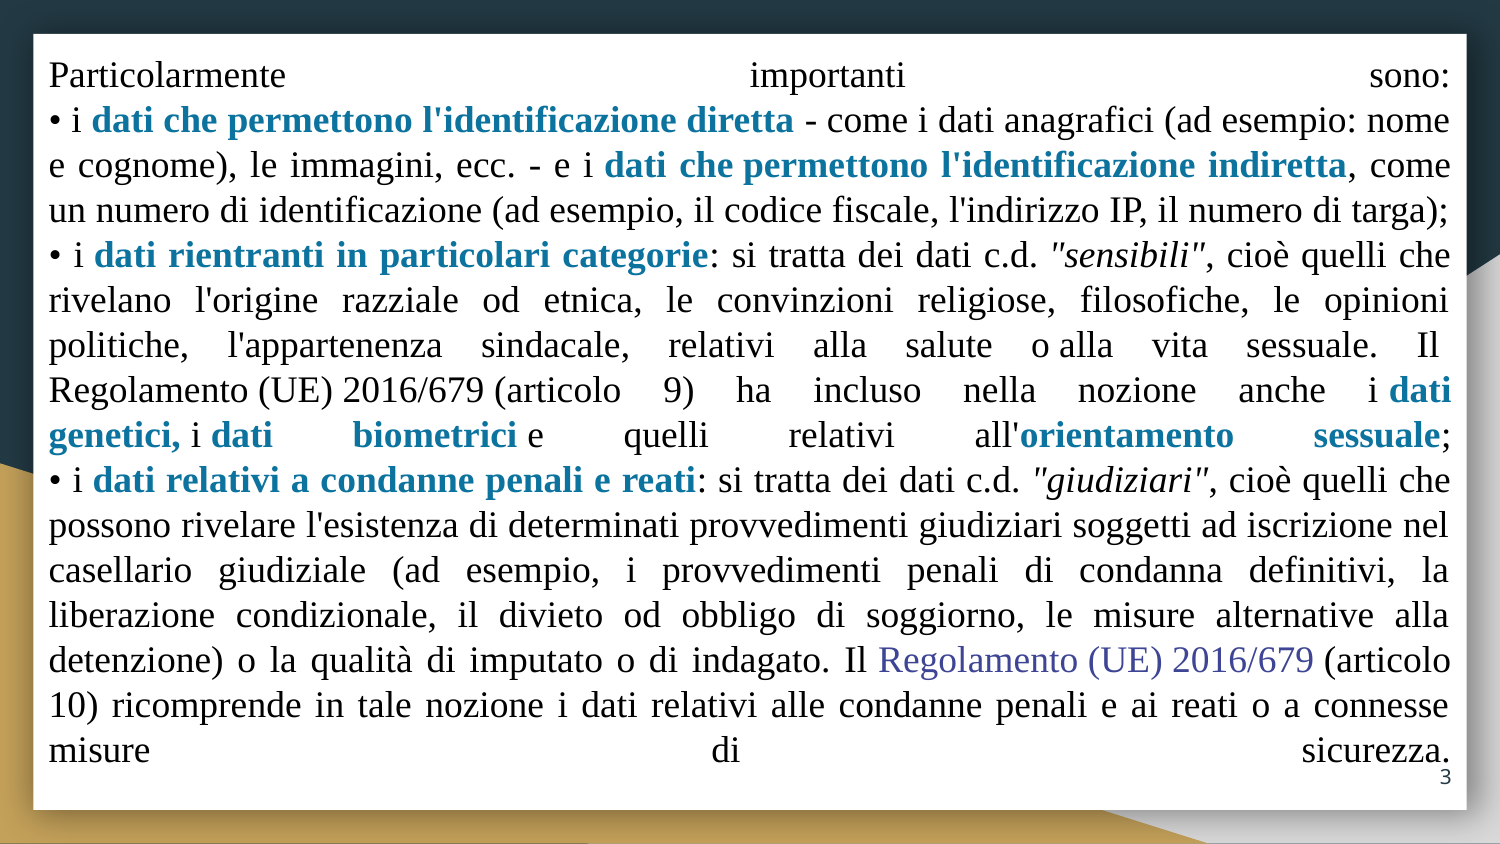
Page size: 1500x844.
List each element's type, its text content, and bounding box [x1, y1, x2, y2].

title Particolarmente importanti sono: • i dati che permettono l'identificazione diretta - come i dati anagrafici (ad esempio: nome e cognome), le immagini, ecc. - e i dati che permettono l'identificazione indiretta, come un numero di identificazione (ad esempio, il codice fiscale, l'indirizzo IP, il numero di targa); • i dati rientranti in particolari categorie: si tratta dei dati c.d. "sensibili", cioè quelli che rivelano l'origine razziale od etnica, le convinzioni religiose, filosofiche, le opinioni politiche, l'appartenenza sindacale, relativi alla salute o alla vita sessuale. Il Regolamento (UE) 2016/679 (articolo 9) ha incluso nella nozione anche i dati genetici, i dati biometrici e quelli relativi all'orientamento sessuale; • i dati relativi a condanne penali e reati: si tratta dei dati c.d. "giudiziari", cioè quelli che possono rivelare l'esistenza di determinati provvedimenti giudiziari soggetti ad iscrizione nel casellario giudiziale (ad esempio, i provvedimenti penali di condanna definitivi, la liberazione condizionale, il divieto od obbligo di soggiorno, le misure alternative alla detenzione) o la qualità di imputato o di indagato. Il Regolamento (UE) 2016/679 (articolo 10) ricomprende in tale nozione i dati relativi alle condanne penali e ai reati o a connesse misure di sicurezza. [33, 35, 1467, 775]
slide_number 3 [1376, 745, 1467, 810]
